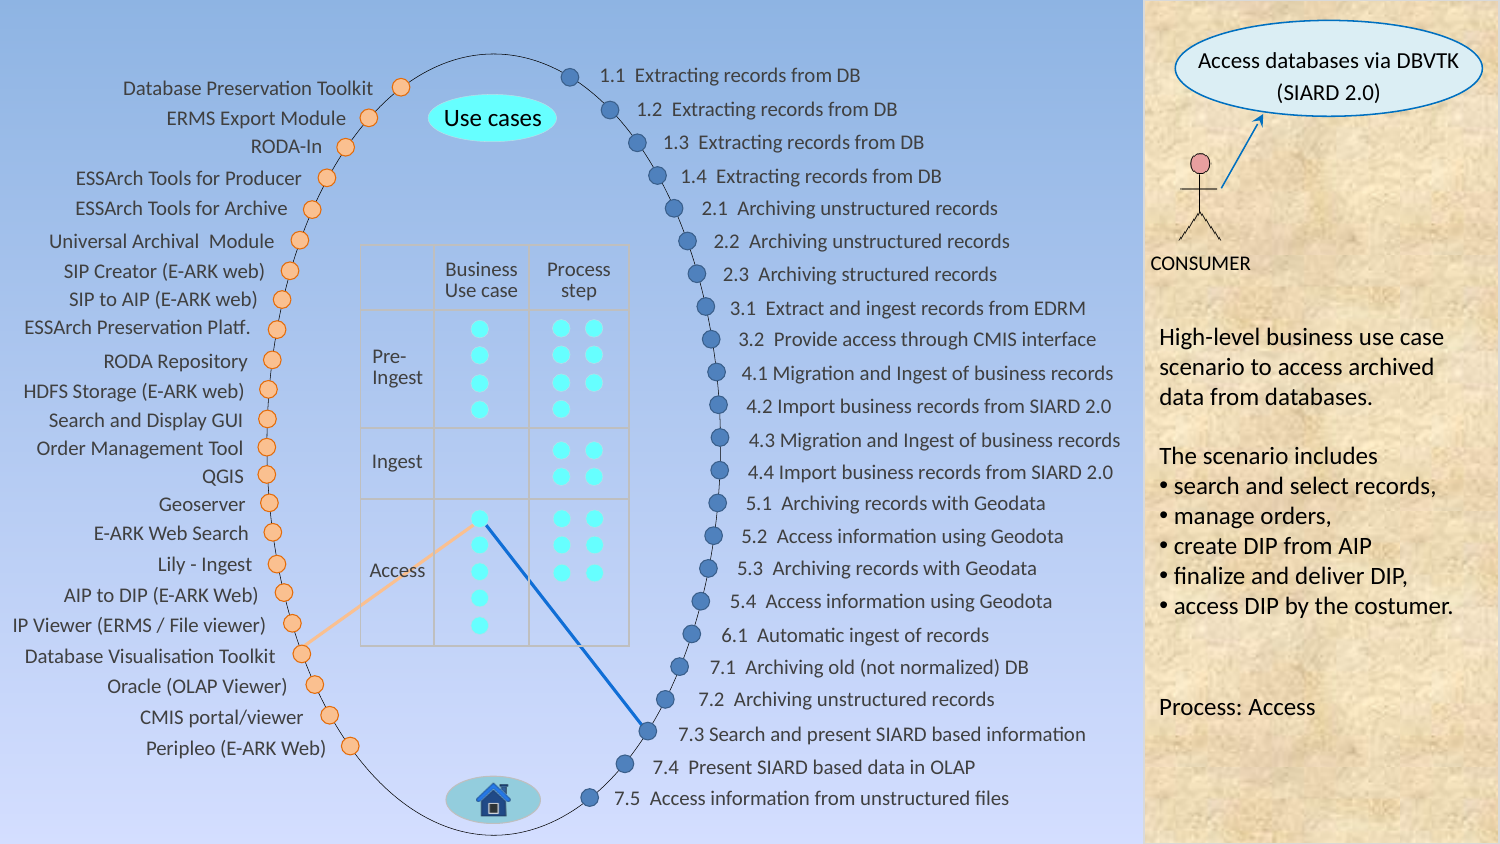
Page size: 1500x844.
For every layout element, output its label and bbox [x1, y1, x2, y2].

text_box [72, 549, 260, 578]
text_box [52, 579, 267, 608]
text_box [694, 193, 1106, 222]
text_box [739, 489, 1087, 515]
text_box [691, 684, 1021, 712]
text_box [81, 73, 381, 102]
text_box [735, 522, 1106, 548]
text_box [133, 490, 252, 516]
picture [1176, 151, 1225, 241]
text_box [92, 671, 295, 700]
text_box [0, 256, 273, 341]
text_box [731, 554, 1080, 580]
text_box [0, 641, 283, 669]
text_box [592, 60, 945, 89]
text_box [177, 462, 250, 488]
text_box [0, 407, 250, 433]
text_box [655, 127, 1016, 156]
text_box [645, 752, 1038, 781]
text_box [0, 162, 310, 191]
text_box [31, 226, 282, 255]
text_box [0, 376, 252, 405]
text_box [722, 293, 1106, 322]
text_box [20, 702, 311, 730]
text_box [714, 619, 1004, 648]
text_box [629, 94, 1019, 122]
text_box [116, 103, 354, 160]
text_box [119, 732, 334, 761]
text_box [670, 718, 1106, 747]
text_box [715, 0, 1500, 844]
text_box [722, 586, 1079, 615]
text_box [0, 435, 250, 461]
text_box [702, 652, 1038, 681]
text_box [706, 226, 1106, 254]
text_box [255, 51, 1050, 838]
text_box [53, 345, 256, 374]
text_box [49, 193, 295, 222]
text_box [0, 610, 274, 639]
text_box [673, 161, 1025, 189]
text_box [68, 518, 257, 547]
